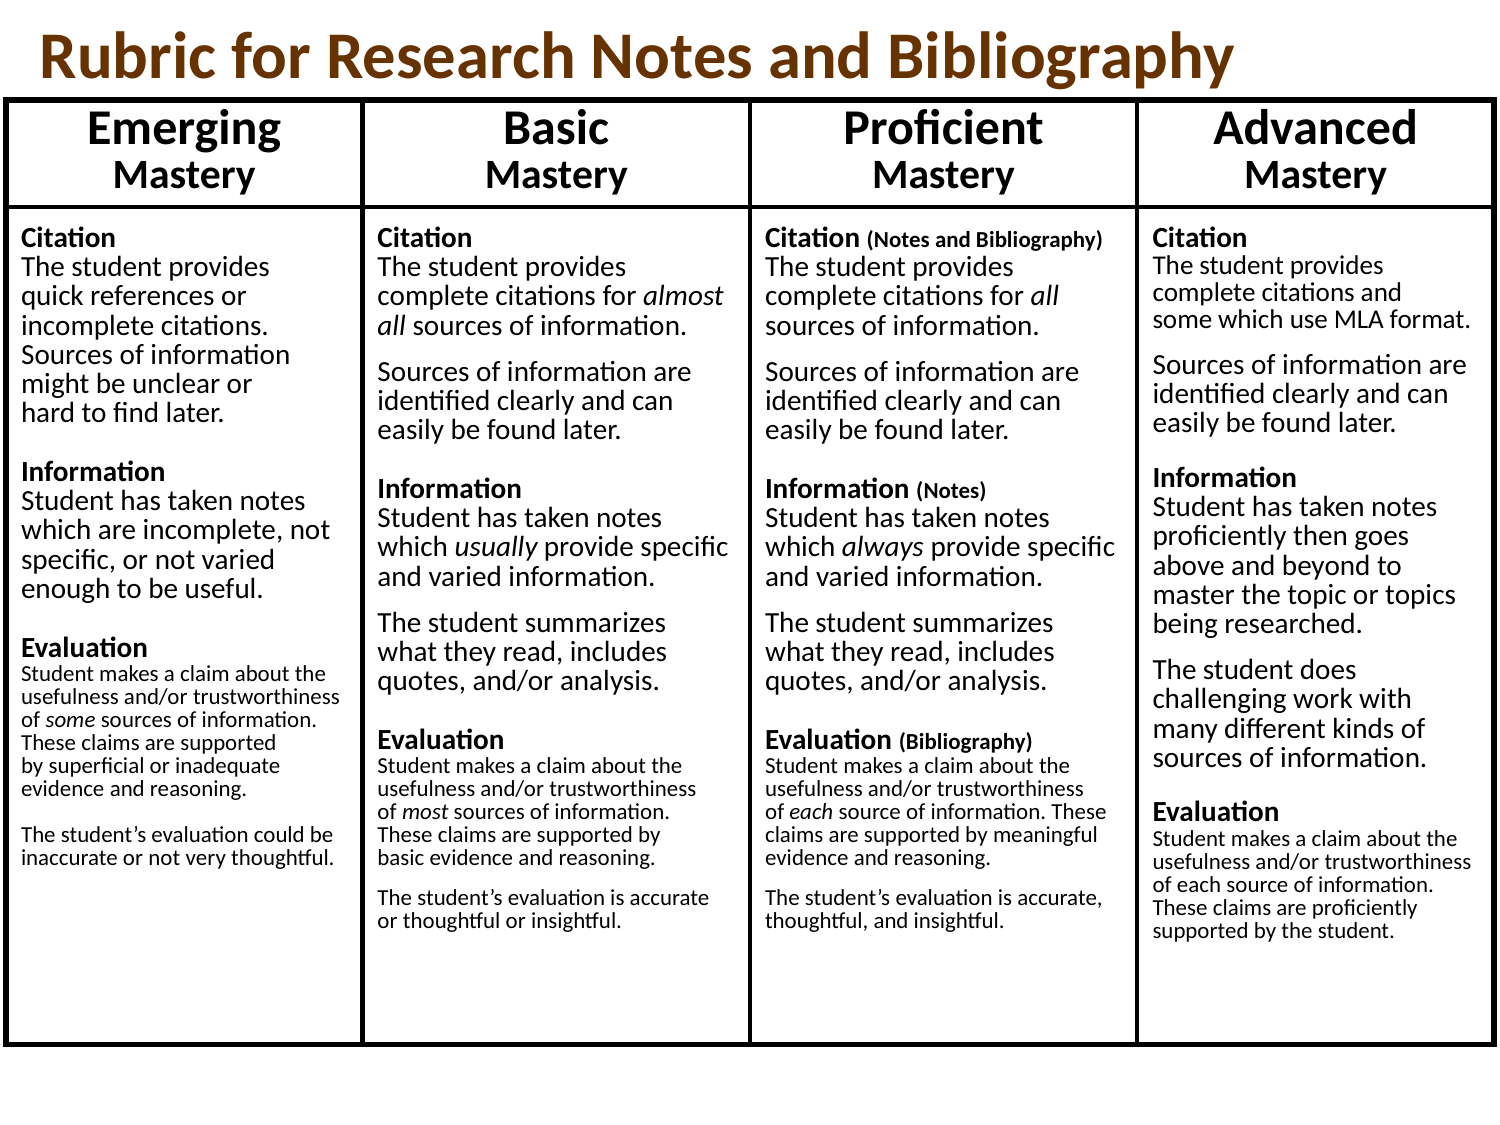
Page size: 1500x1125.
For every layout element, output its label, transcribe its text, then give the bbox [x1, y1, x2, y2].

table_cell Citation The student provides quick references or incomplete citations. Sources of information might be unclear or hard to find later. Information Student has taken notes which are incomplete, not specific, or not varied enough to be useful. Evaluation Student makes a claim about the usefulness and/or trustworthiness of some sources of information. These claims are supported by superficial or inadequate evidence and reasoning. The student’s evaluation could be inaccurate or not very thoughtful. [9, 209, 360, 1042]
table_cell Citation The student provides complete citations for almost all sources of information. Sources of information are identified clearly and can easily be found later. Information Student has taken notes which usually provide specific and varied information. The student summarizes what they read, includes quotes, and/or analysis. Evaluation Student makes a claim about the usefulness and/or trustworthiness of most sources of information. These claims are supported by basic evidence and reasoning. The student’s evaluation is accurate or thoughtful or insightful. [365, 209, 748, 1042]
table_cell Citation The student provides complete citations and some which use MLA format. Sources of information are identified clearly and can easily be found later. Information Student has taken notes proficiently then goes above and beyond to master the topic or topics being researched. The student does challenging work with many different kinds of sources of information. Evaluation Student makes a claim about the usefulness and/or trustworthiness of each source of information. These claims are proficiently supported by the student. [1139, 209, 1491, 1042]
table_header Proficient Mastery [752, 103, 1135, 205]
table_header Emerging Mastery [9, 103, 360, 205]
table_header Basic Mastery [365, 103, 748, 205]
table_header Advanced Mastery [1139, 103, 1491, 205]
text_box Rubric for Research Notes and Bibliography [24, 4, 1488, 99]
table_cell Citation (Notes and Bibliography) The student provides complete citations for all sources of information. Sources of information are identified clearly and can easily be found later. Information (Notes) Student has taken notes which always provide specific and varied information. The student summarizes what they read, includes quotes, and/or analysis. Evaluation (Bibliography) Student makes a claim about the usefulness and/or trustworthiness of each source of information. These claims are supported by meaningful evidence and reasoning. The student’s evaluation is accurate, thoughtful, and insightful. [752, 209, 1135, 1042]
